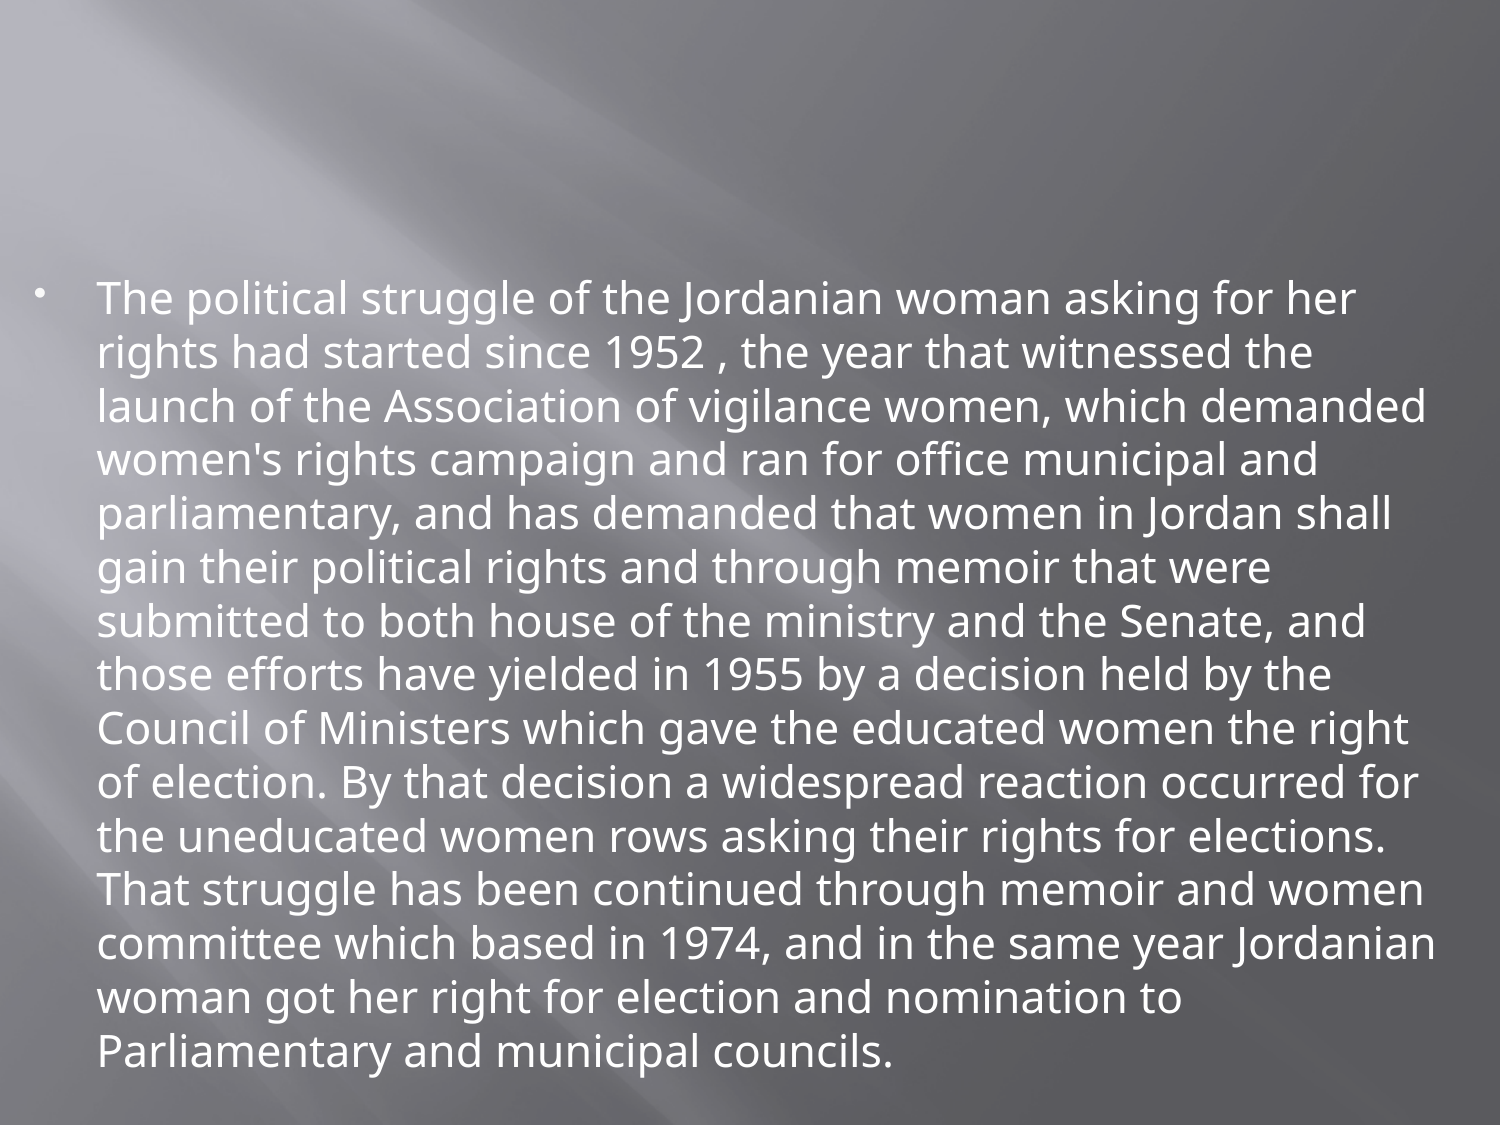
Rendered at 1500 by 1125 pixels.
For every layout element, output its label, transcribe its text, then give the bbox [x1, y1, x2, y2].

list The political struggle of the Jordanian woman asking for her rights had started since 1952 , the year that witnessed the launch of the Association of vigilance women, which demanded women's rights campaign and ran for office municipal and parliamentary, and has demanded that women in Jordan shall gain their political rights and through memoir that were submitted to both house of the ministry and the Senate, and those efforts have yielded in 1955 by a decision held by the Council of Ministers which gave the educated women the right of election. By that decision a widespread reaction occurred for the uneducated women rows asking their rights for elections. That struggle has been continued through memoir and women committee which based in 1974, and in the same year Jordanian woman got her right for election and nomination to Parliamentary and municipal councils. [0, 262, 1463, 1100]
